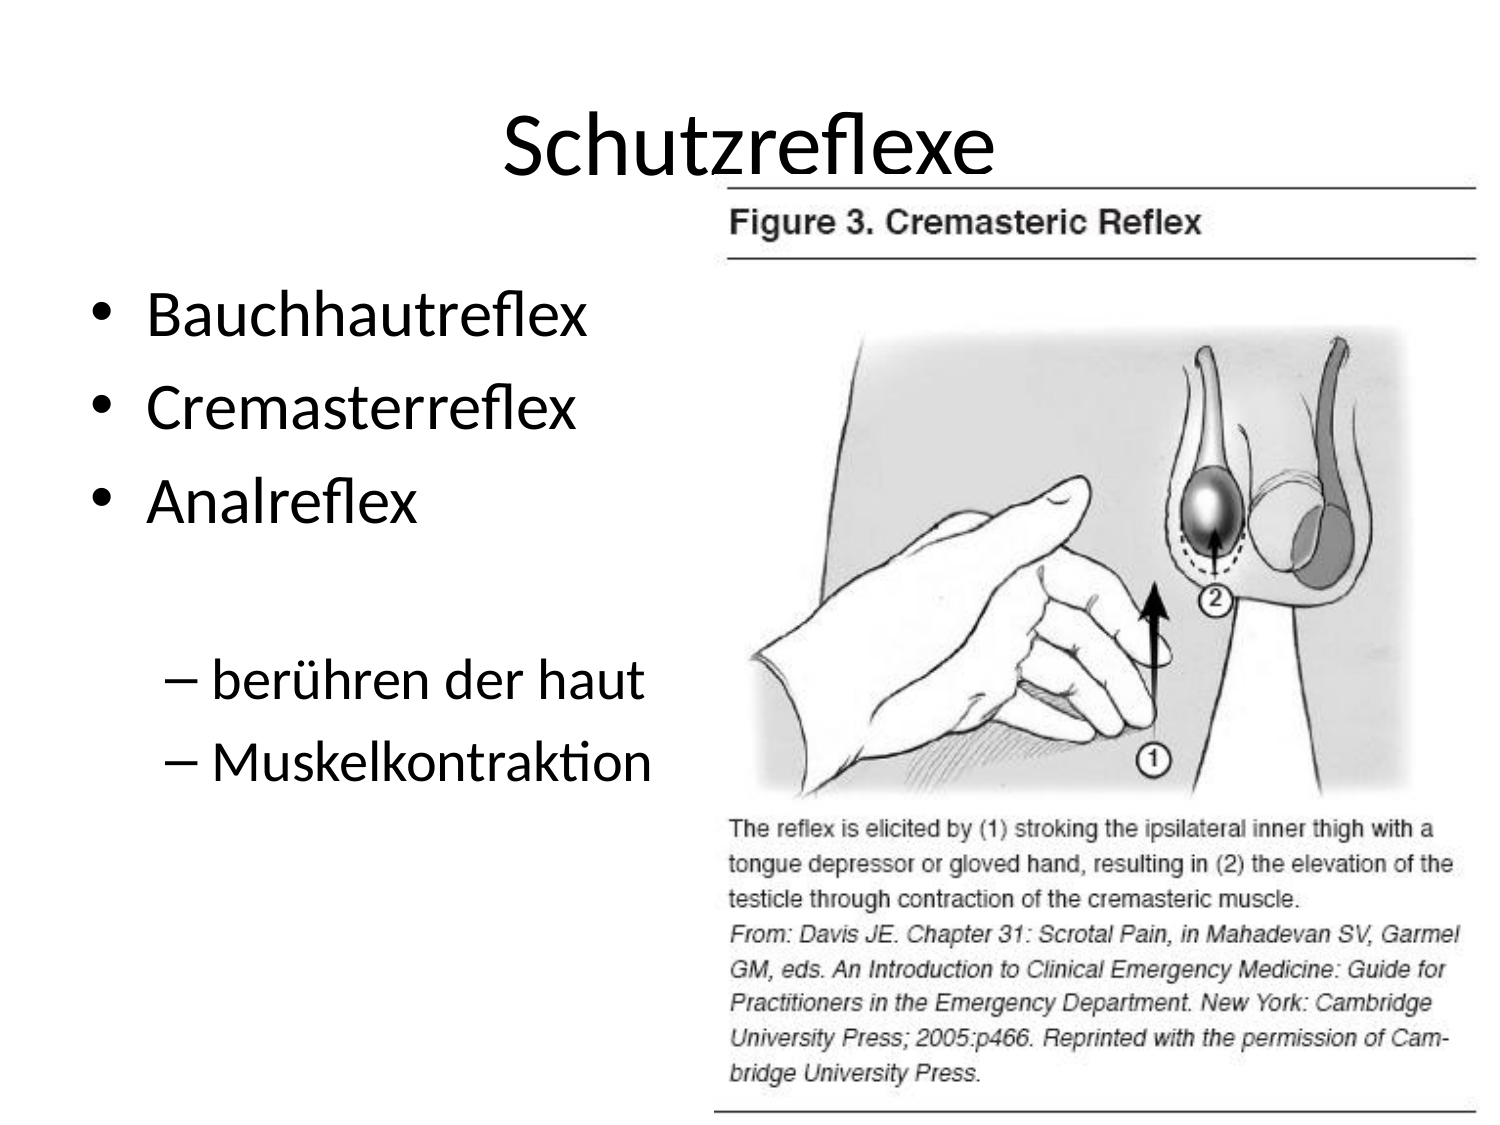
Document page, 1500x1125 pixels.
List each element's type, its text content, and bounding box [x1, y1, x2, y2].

picture [714, 174, 1500, 1123]
list Bauchhautreflex Cremasterreflex Analreflex berühren der haut Muskelkontraktion [75, 262, 709, 1005]
title Schutzreflexe [75, 45, 1425, 233]
